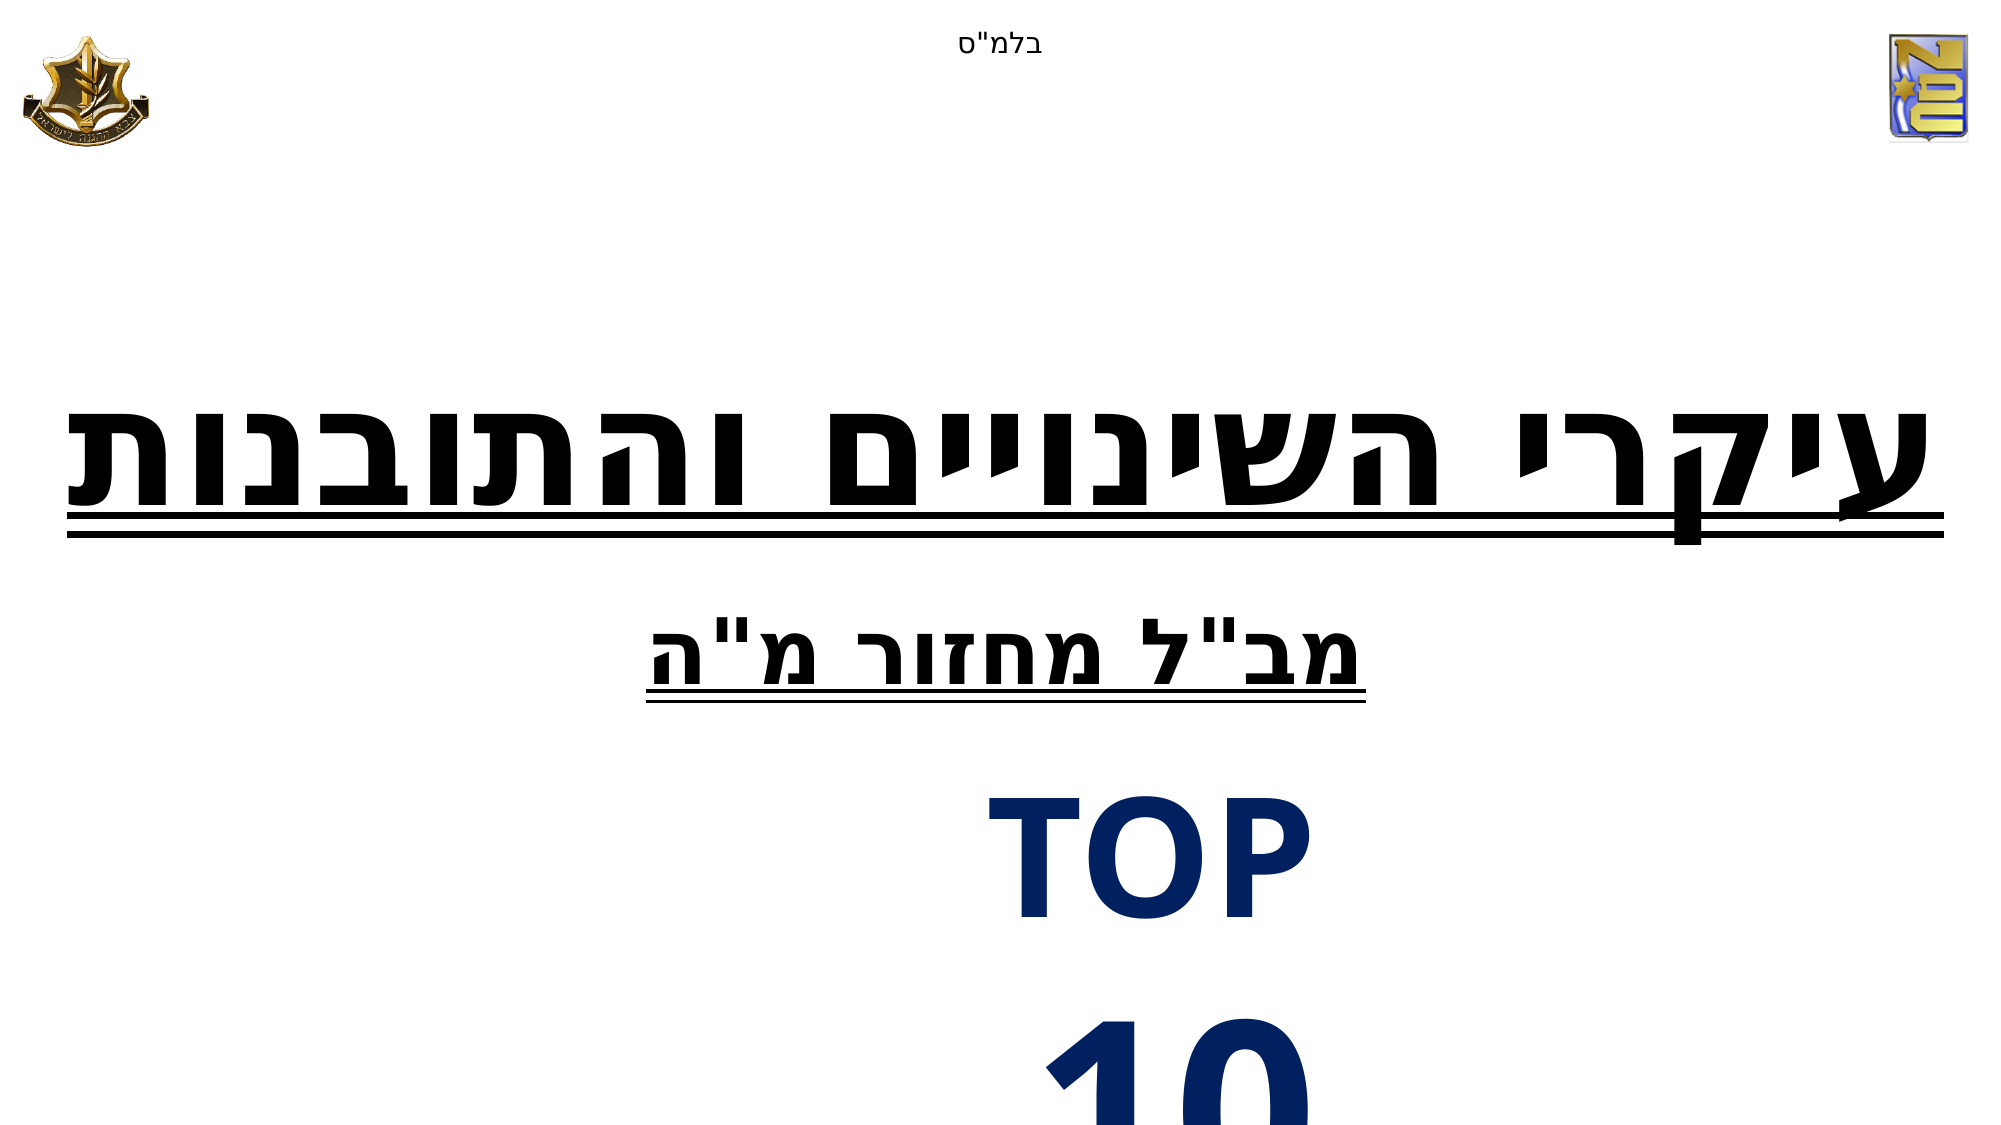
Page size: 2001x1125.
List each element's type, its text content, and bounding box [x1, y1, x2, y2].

picture [21, 34, 151, 148]
text_box עיקרי השינויים והתובנות מב"ל מחזור מ"ה [42, 231, 1969, 711]
text_box TOP 10 [679, 743, 1332, 1125]
picture [1889, 34, 1969, 143]
